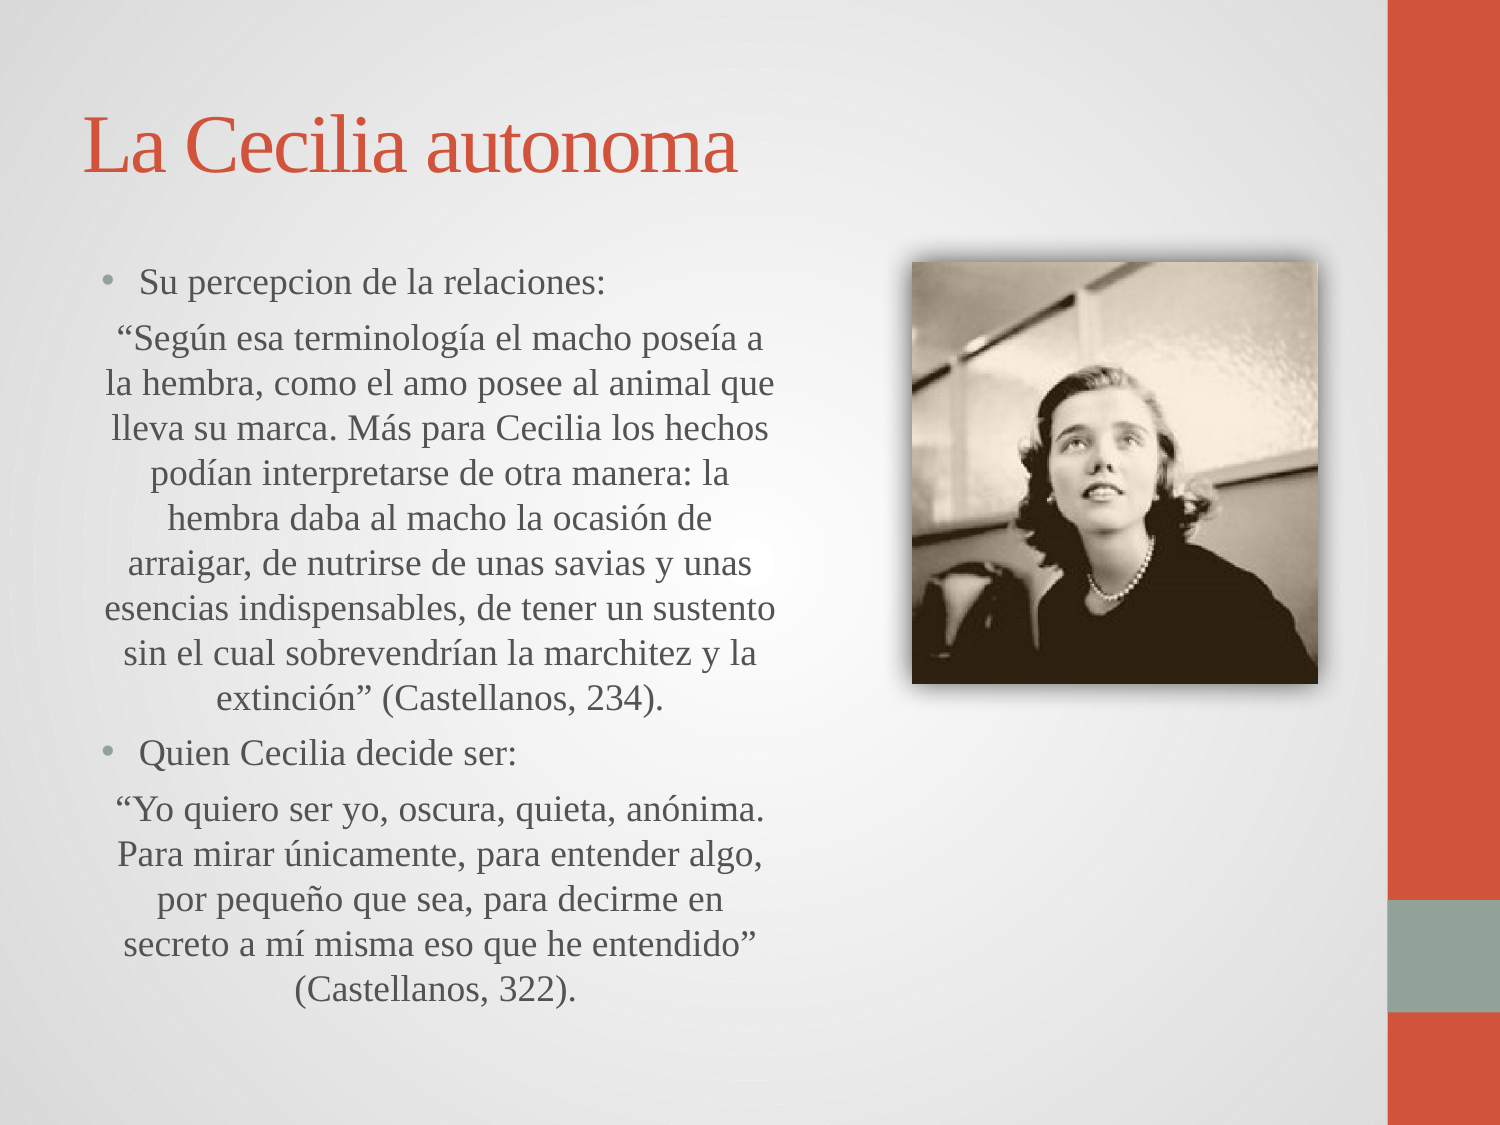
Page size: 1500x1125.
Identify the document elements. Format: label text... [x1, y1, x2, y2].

title La Cecilia autonoma [74, 14, 1326, 263]
picture [912, 262, 1318, 684]
list Su percepcion de la relaciones: “Según esa terminología el macho poseía a la hembra, como el amo posee al animal que lleva su marca. Más para Cecilia los hechos podían interpretarse de otra manera: la hembra daba al macho la ocasión de arraigar, de nutrirse de unas savias y unas esencias indispensables, de tener un sustento sin el cual sobrevendrían la marchitez y la extinción” (Castellanos, 234). Quien Cecilia decide ser: “Yo quiero ser yo, oscura, quieta, anónima. Para mirar únicamente, para entender algo, por pequeño que sea, para decirme en secreto a mí misma eso que he entendido” (Castellanos, 322). [74, 249, 788, 1125]
